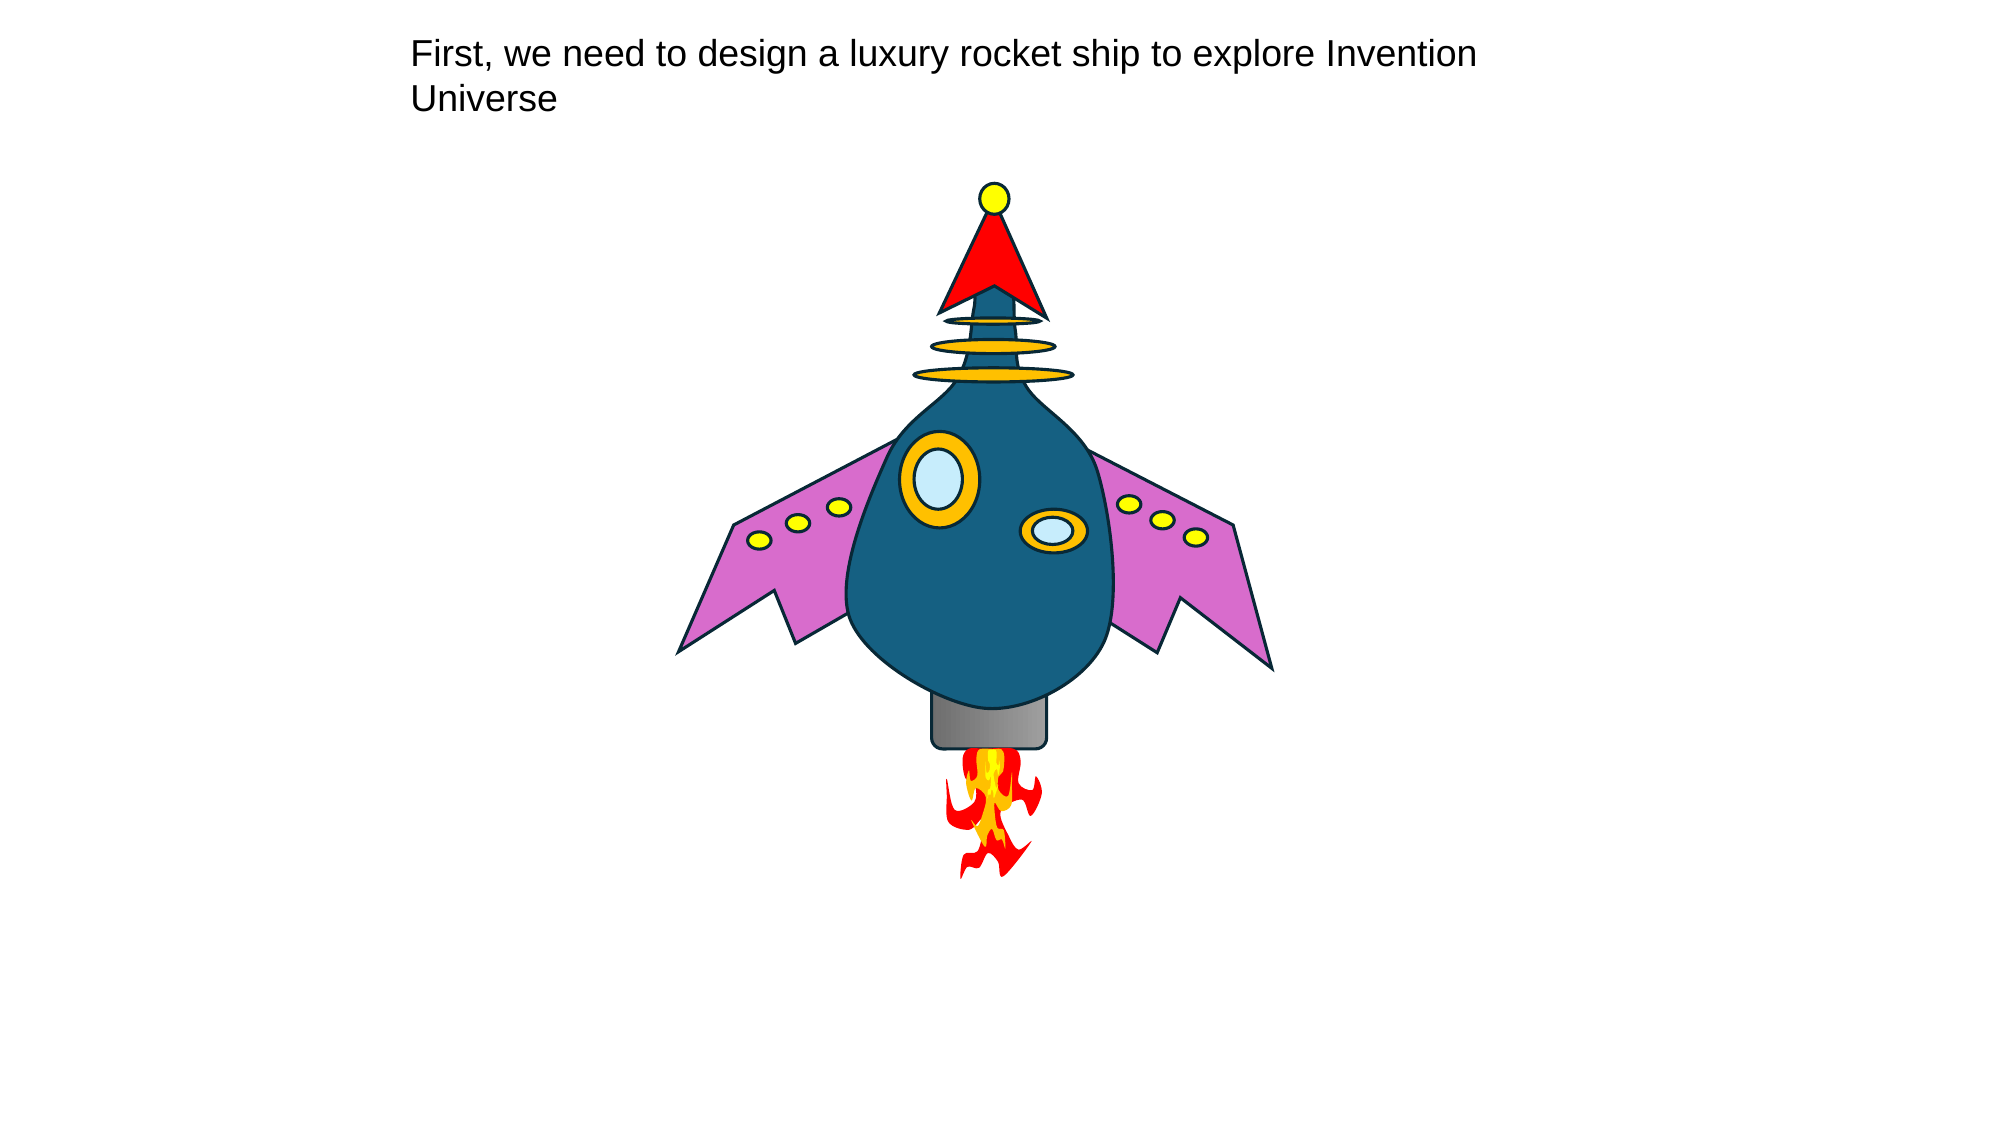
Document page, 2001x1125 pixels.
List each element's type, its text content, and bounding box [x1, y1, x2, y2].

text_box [678, 182, 1273, 750]
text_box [945, 747, 1043, 880]
text_box First, we need to design a luxury rocket ship to explore Invention Universe [395, 21, 1596, 127]
